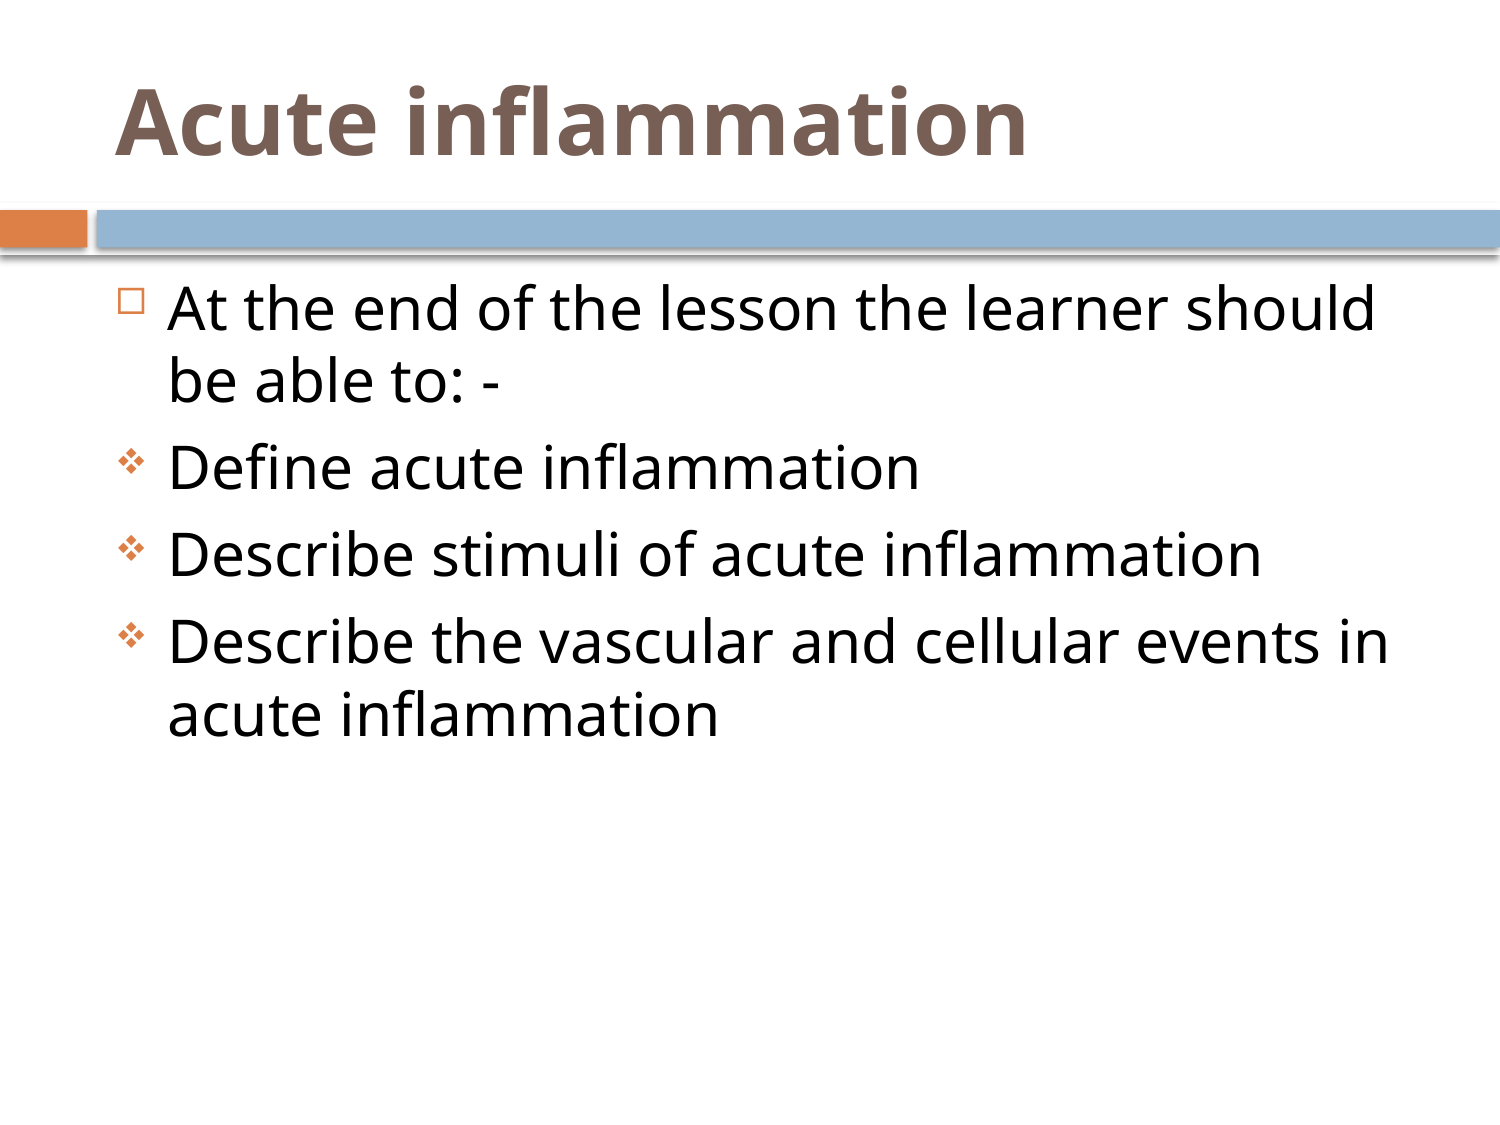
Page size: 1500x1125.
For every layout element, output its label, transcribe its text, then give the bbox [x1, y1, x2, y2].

list At the end of the lesson the learner should be able to: - Define acute inflammation Describe stimuli of acute inflammation Describe the vascular and cellular events in acute inflammation [100, 262, 1438, 1000]
title Acute inflammation [100, 37, 1438, 200]
